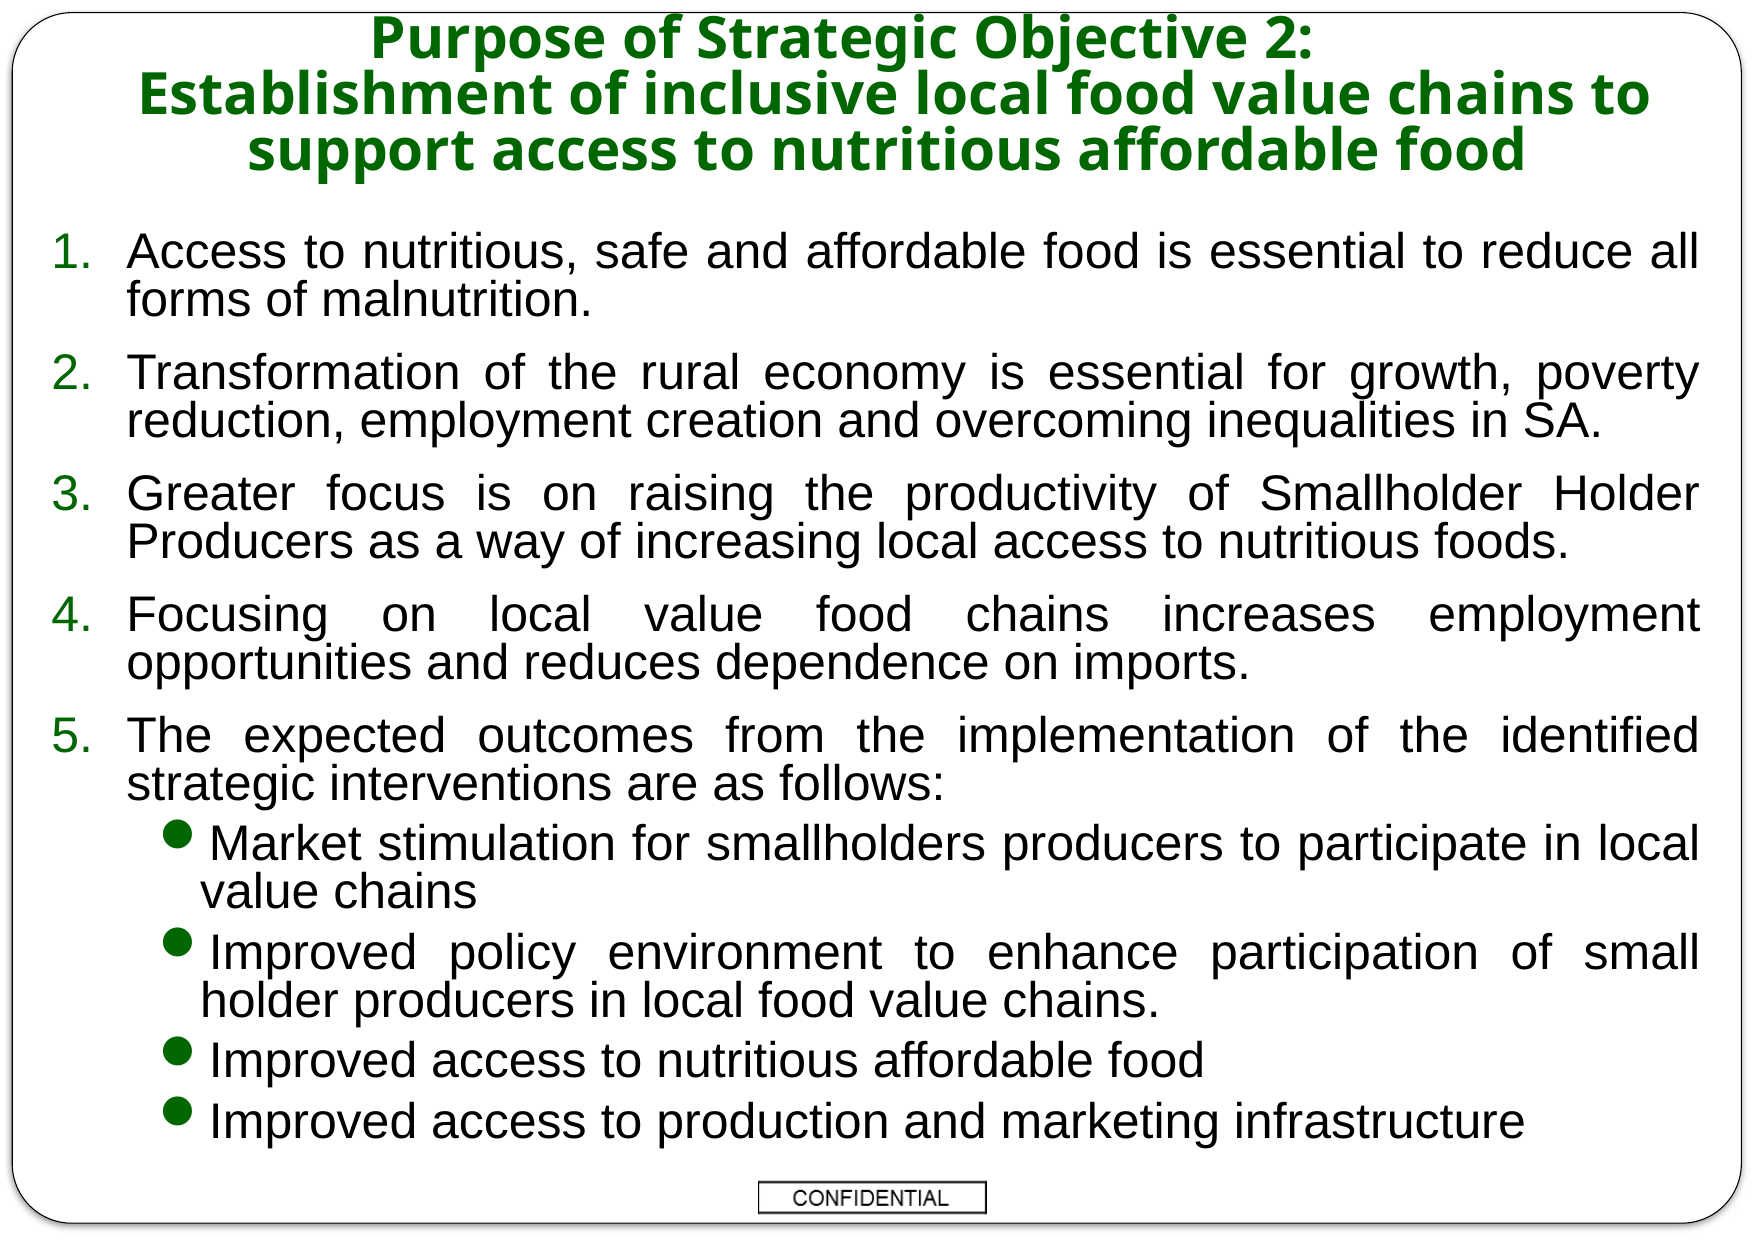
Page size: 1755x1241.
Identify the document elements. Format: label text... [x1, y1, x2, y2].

picture [758, 1175, 988, 1223]
title Purpose of Strategic Objective 2: Establishment of inclusive local food value chains to support access to nutritious affordable food [73, 49, 1716, 222]
list Access to nutritious, safe and affordable food is essential to reduce all forms of malnutrition. Transformation of the rural economy is essential for growth, poverty reduction, employment creation and overcoming inequalities in SA. Greater focus is on raising the productivity of Smallholder Holder Producers as a way of increasing local access to nutritious foods. Focusing on local value food chains increases employment opportunities and reduces dependence on imports. The expected outcomes from the implementation of the identified strategic interventions are as follows: Market stimulation for smallholders producers to participate in local value chains Improved policy environment to enhance participation of small holder producers in local food value chains. Improved access to nutritious affordable food Improved access to production and marketing infrastructure [36, 222, 1716, 1241]
